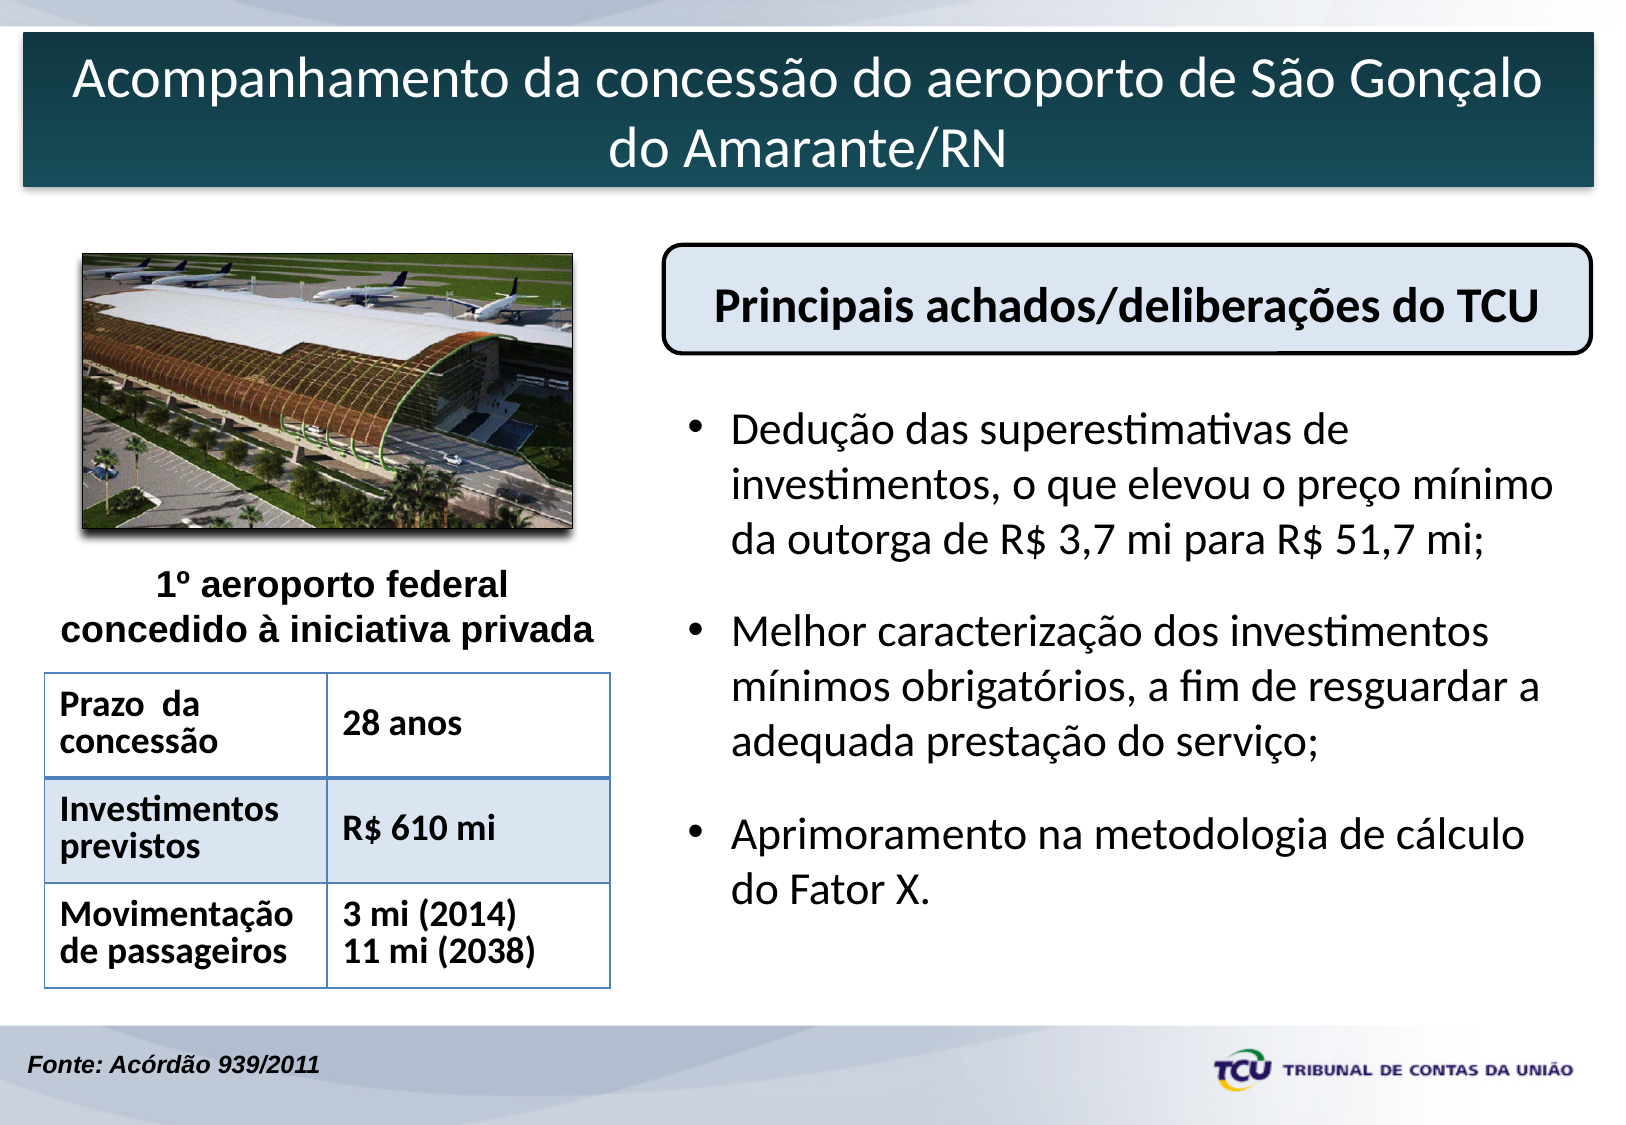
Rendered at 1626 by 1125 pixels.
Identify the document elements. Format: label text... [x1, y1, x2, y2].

table_cell R$ 610 mi [328, 780, 609, 882]
table_cell Investimentos previstos [45, 780, 326, 882]
table_header 28 anos [328, 674, 609, 776]
text_box 1º aeroporto federal concedido à iniciativa privada [43, 552, 612, 658]
table_header Prazo da concessão [45, 674, 326, 776]
picture [0, 0, 1626, 1125]
text_box Dedução das superestimativas de investimentos, o que elevou o preço mínimo da outorga de R$ 3,7 mi para R$ 51,7 mi; Melhor caracterização dos investimentos mínimos obrigatórios, a fim de resguardar a adequada prestação do serviço; Aprimoramento na metodologia de cálculo do Fator X. [672, 391, 1594, 921]
table_cell Movimentação de passageiros [45, 884, 326, 987]
table_cell 3 mi (2014) 11 mi (2038) [328, 884, 609, 987]
text_box Acompanhamento da concessão do aeroporto de São Gonçalo do Amarante/RN [23, 32, 1594, 187]
text_box Principais achados/deliberações do TCU [661, 242, 1594, 356]
text_box Fonte: Acórdão 939/2011 [12, 1040, 336, 1086]
